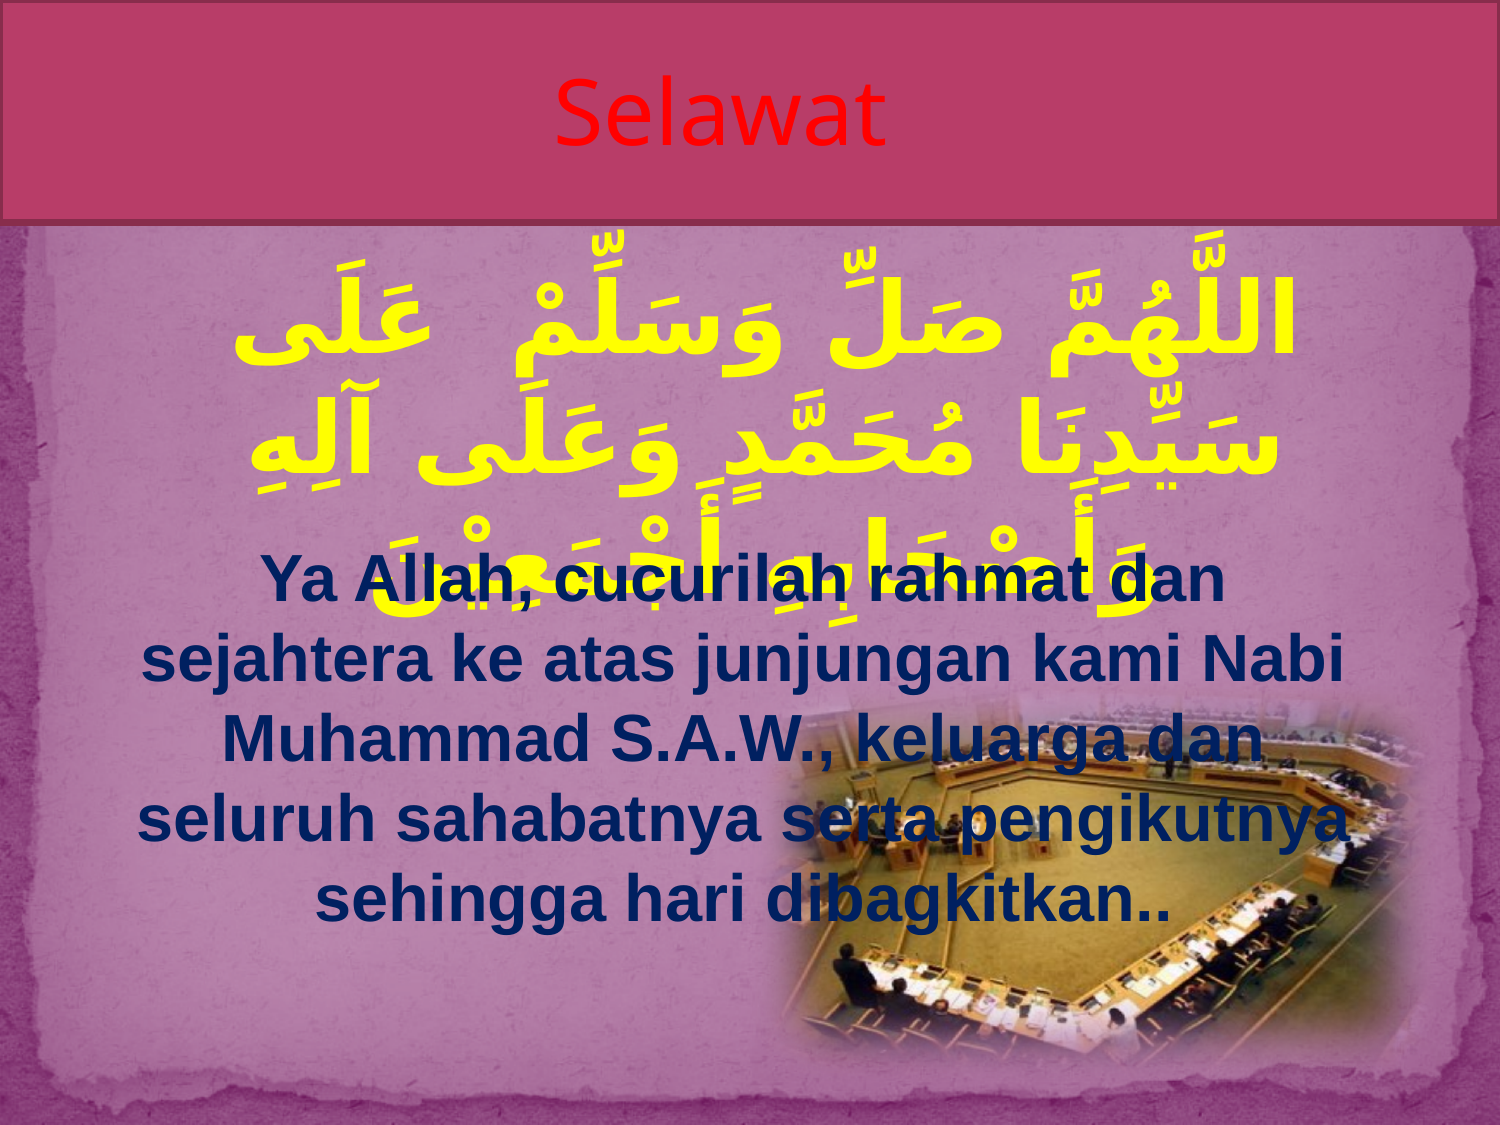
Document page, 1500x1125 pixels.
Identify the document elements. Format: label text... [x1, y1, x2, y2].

text_box Selawat [304, 46, 1137, 172]
text_box اللَّهُمَّ صَلِّ وَسَلِّمْ عَلَى سَيِّدِنَا مُحَمَّدٍ وَعَلَى آلِهِ وَأَصْحَابِهِ أَجْمَعِيْنَ [78, 246, 1454, 621]
text_box [0, 0, 1500, 226]
picture [753, 681, 1441, 1082]
text_box Ya Allah, cucurilah rahmat dan sejahtera ke atas junjungan kami Nabi Muhammad S.A.W., keluarga dan seluruh sahabatnya serta pengikutnya sehingga hari dibagkitkan.. [93, 527, 1394, 943]
